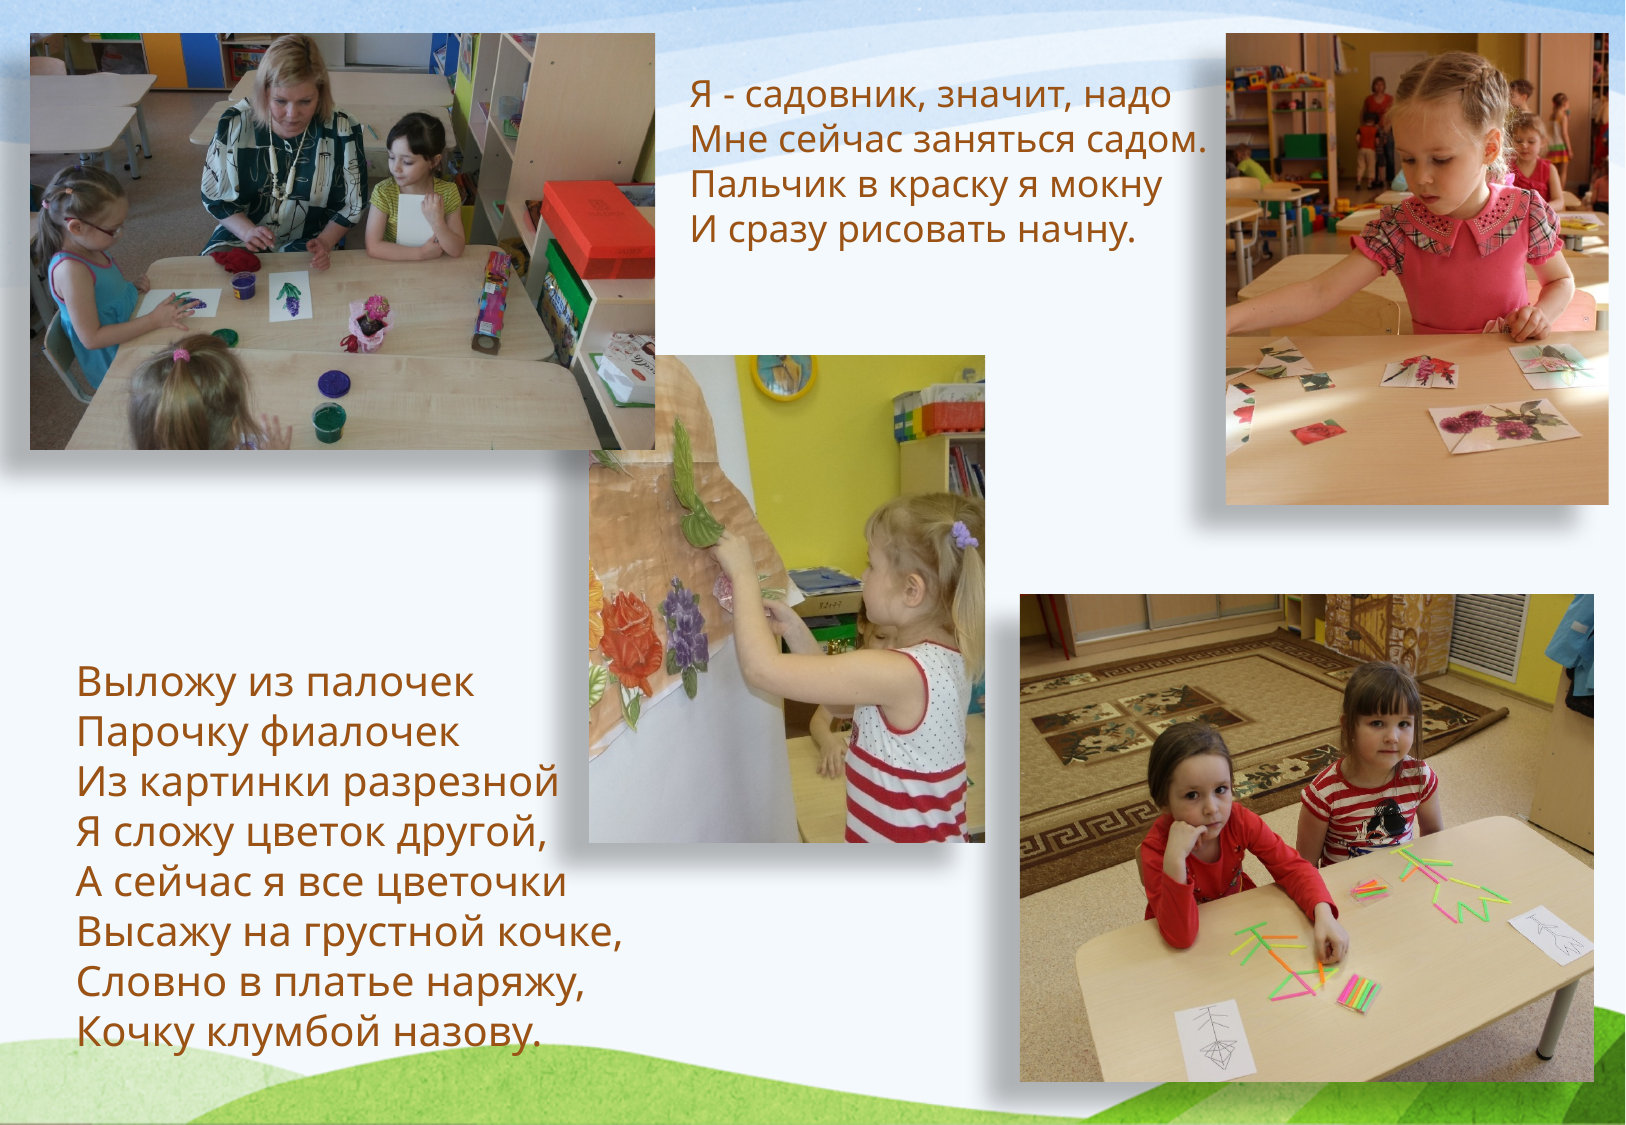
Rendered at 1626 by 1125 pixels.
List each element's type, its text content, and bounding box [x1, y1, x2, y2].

text_box Выложу из палочек Парочку фиалочек Из картинки разрезной Я сложу цветок другой, А сейчас я все цветочки Высажу на грустной кочке, Словно в платье наряжу, Кочку клумбой назову. [60, 646, 639, 1112]
text_box Я - садовник, значит, надо Мне сейчас заняться садом. Пальчик в краску я мокну И сразу рисовать начну. [674, 62, 1224, 258]
picture [0, 0, 1626, 1125]
